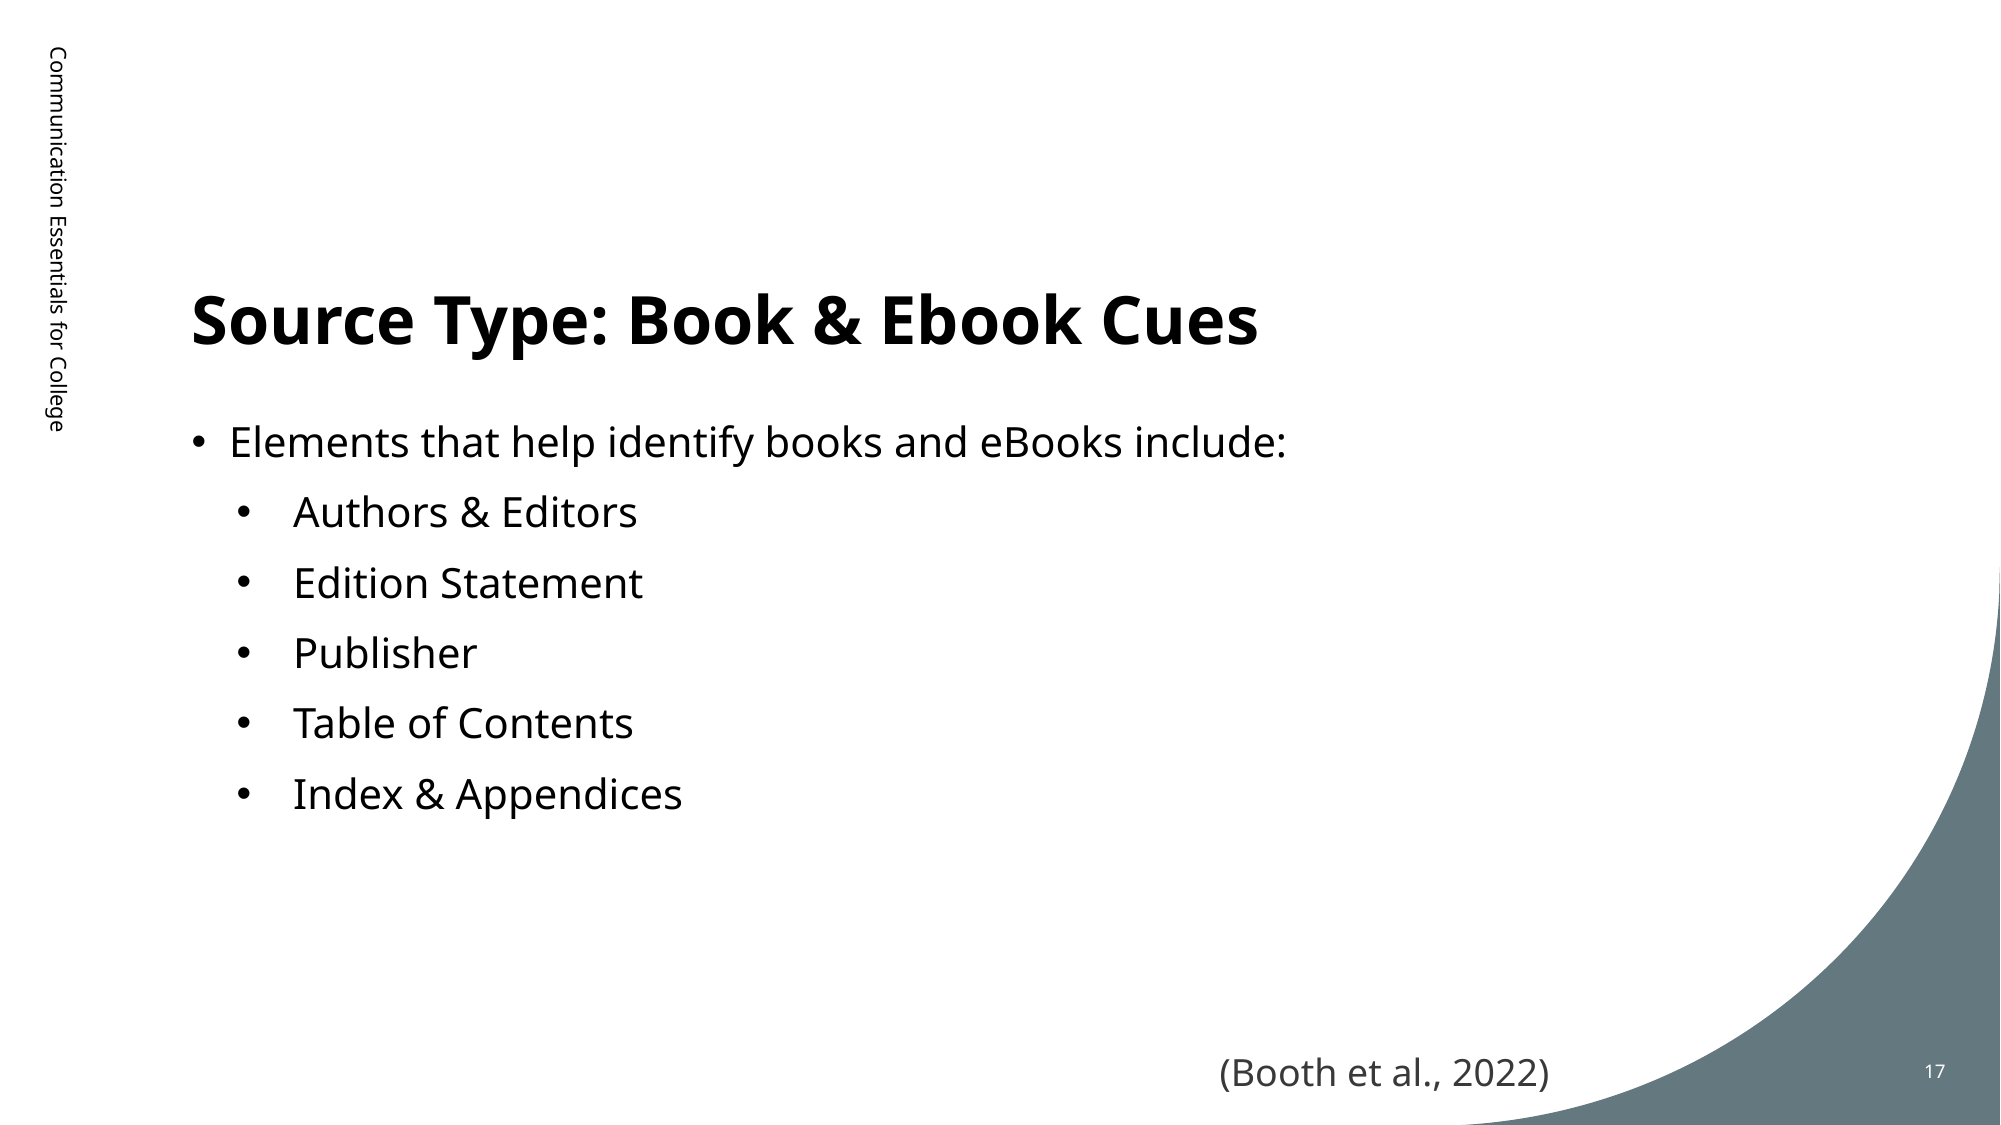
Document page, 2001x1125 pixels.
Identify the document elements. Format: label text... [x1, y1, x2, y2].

footer Communication Essentials for College [20, 31, 80, 661]
text_box (Booth et al., 2022)​​ [1204, 1041, 1790, 1102]
list Elements that help identify books and eBooks include: Authors & Editors Edition Statement Publisher Table of Contents Index & Appendices [176, 398, 1809, 975]
title Source Type: Book & Ebook Cues [176, 118, 1809, 366]
slide_number 17 [1893, 1042, 1961, 1103]
